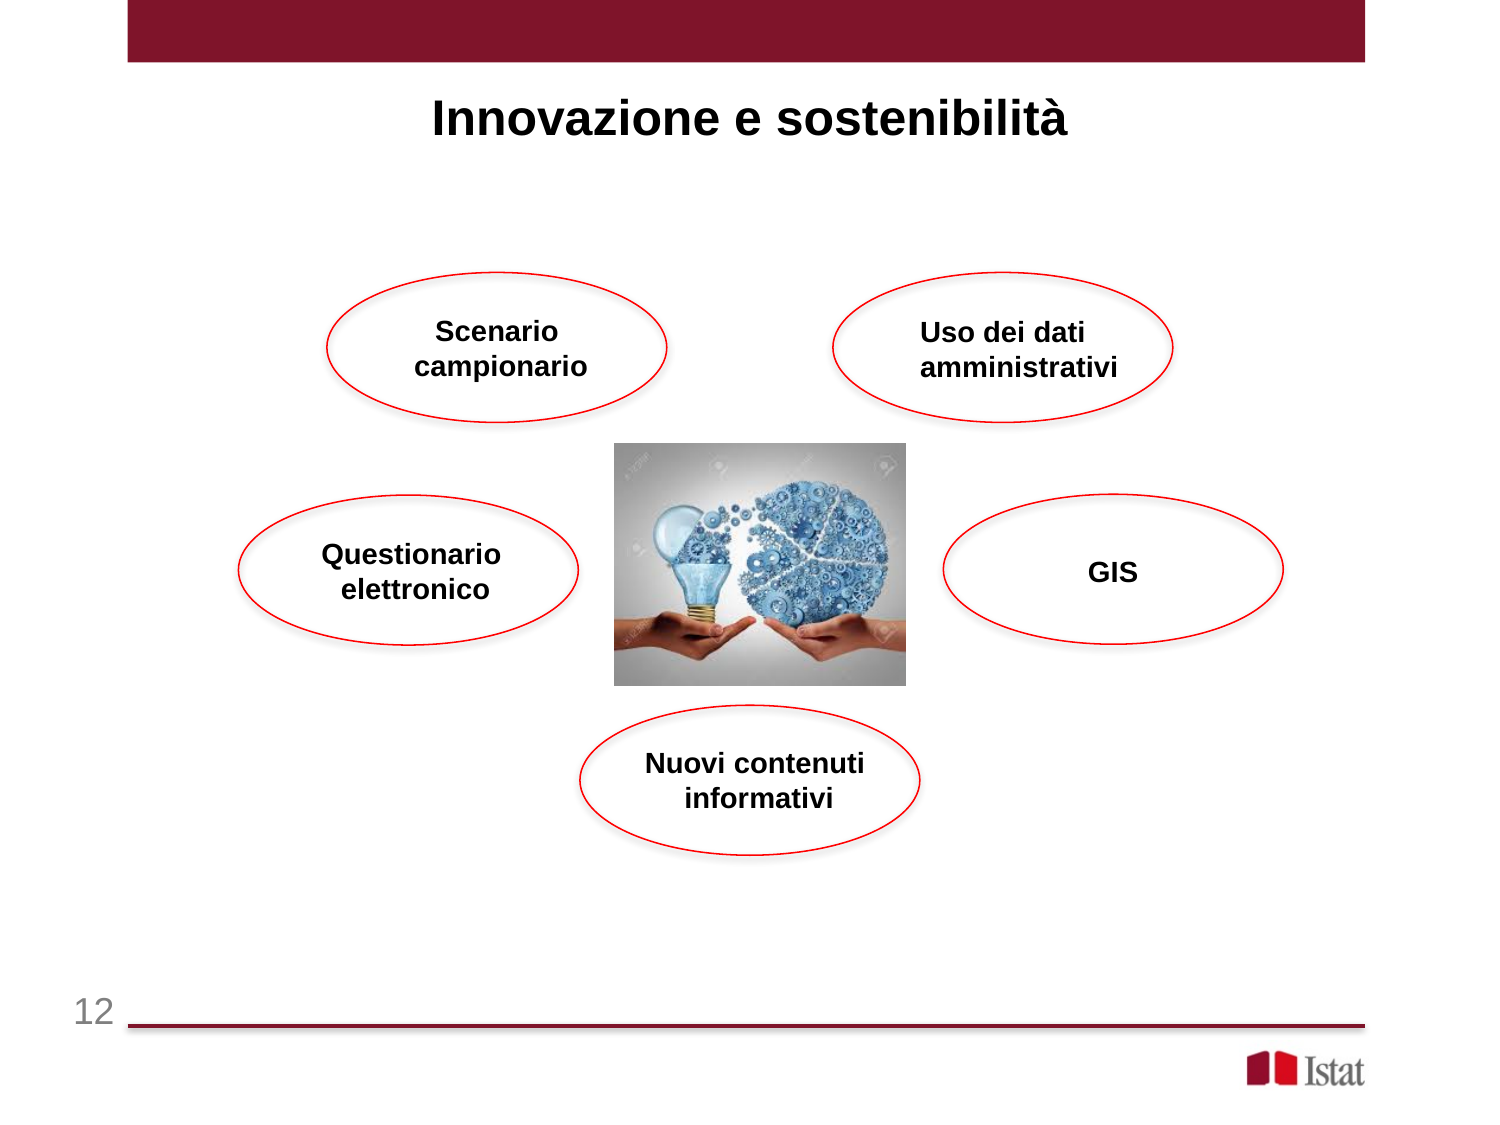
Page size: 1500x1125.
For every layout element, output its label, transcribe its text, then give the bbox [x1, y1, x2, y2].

text_box [832, 271, 1145, 424]
text_box Nuovi contenuti informativi [630, 737, 889, 822]
text_box [326, 271, 668, 424]
text_box 12 [47, 979, 130, 1040]
text_box [942, 493, 1285, 645]
text_box Innovazione e sostenibilità [326, 78, 1173, 154]
picture [1239, 1040, 1373, 1097]
text_box [579, 704, 921, 857]
text_box [237, 494, 580, 646]
text_box GIS [1073, 545, 1154, 596]
text_box Questionario elettronico [306, 528, 525, 613]
text_box [1154, 312, 1174, 383]
text_box Uso dei dati amministrativi [905, 305, 1154, 391]
text_box Scenario campionario [390, 304, 603, 390]
picture [614, 443, 906, 687]
